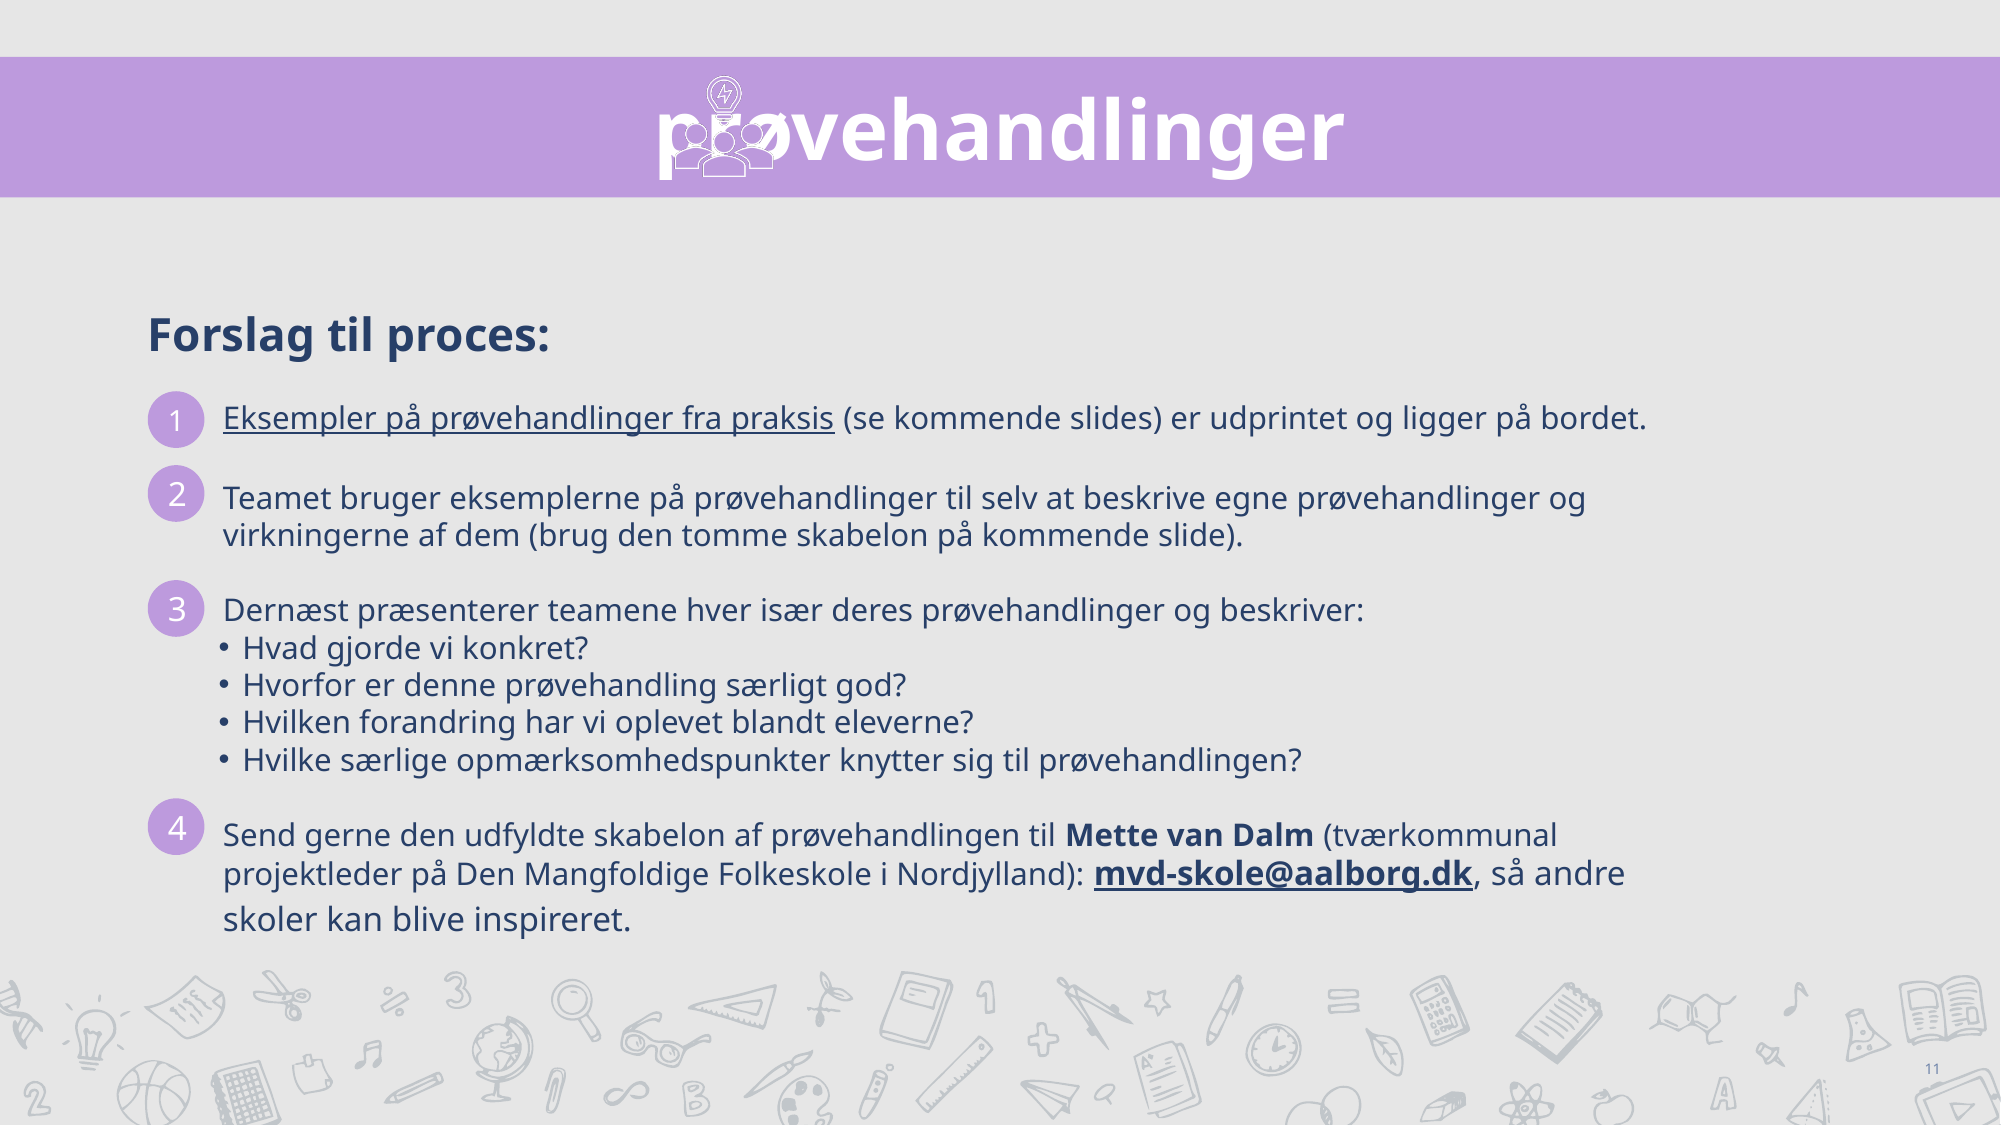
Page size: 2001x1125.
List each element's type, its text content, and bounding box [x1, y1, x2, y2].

text_box 1 [146, 390, 206, 449]
picture [659, 62, 788, 191]
text_box Forslag til proces: Eksempler på prøvehandlinger fra praksis (se kommende slides) er udprintet og ligger på bordet. Teamet bruger eksemplerne på prøvehandlinger til selv at beskrive egne prøvehandlinger og virkningerne af dem (brug den tomme skabelon på kommende slide). Dernæst præsenterer teamene hver især deres prøvehandlinger og beskriver: Hvad gjorde vi konkret? Hvorfor er denne prøvehandling særligt god? Hvilken forandring har vi oplevet blandt eleverne? Hvilke særlige opmærksomhedspunkter knytter sig til prøvehandlingen? Send gerne den udfyldte skabelon af prøvehandlingen til Mette van Dalm (tværkommunal projektleder på Den Mangfoldige Folkeskole i Nordjylland): mvd-skole@aalborg.dk, så andre skoler kan blive inspireret. [147, 275, 1695, 1068]
text_box 3 [146, 579, 206, 638]
slide_number 11 [1838, 1062, 1942, 1081]
text_box 2 [146, 464, 206, 523]
text_box 4 [146, 797, 206, 857]
text_box prøvehandlinger [0, 56, 2000, 198]
